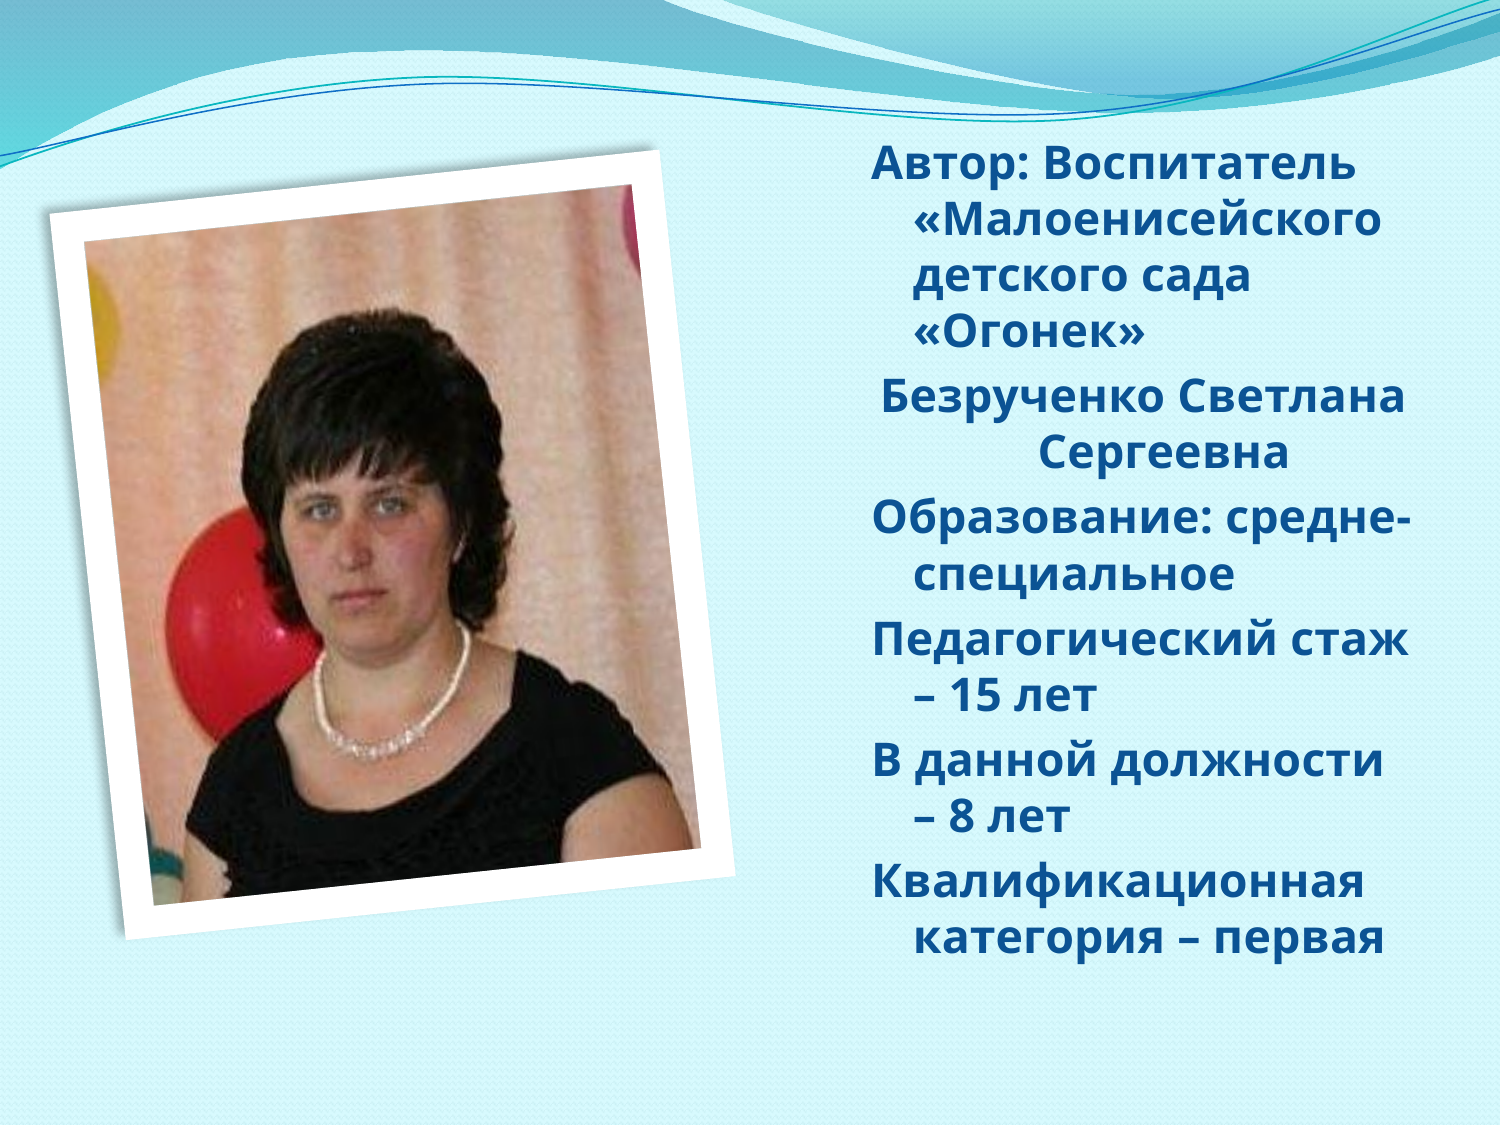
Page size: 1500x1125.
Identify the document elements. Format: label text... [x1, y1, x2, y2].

picture [153, 891, 283, 905]
picture [672, 579, 701, 851]
list Автор: Воспитатель «Малоенисейского детского сада «Огонек» Безрученко Светлана Сергеевна Образование: средне-специальное Педагогический стаж – 15 лет В данной должности – 8 лет Квалификационная категория – первая [856, 125, 1431, 1024]
picture [85, 240, 112, 491]
picture [116, 185, 669, 880]
